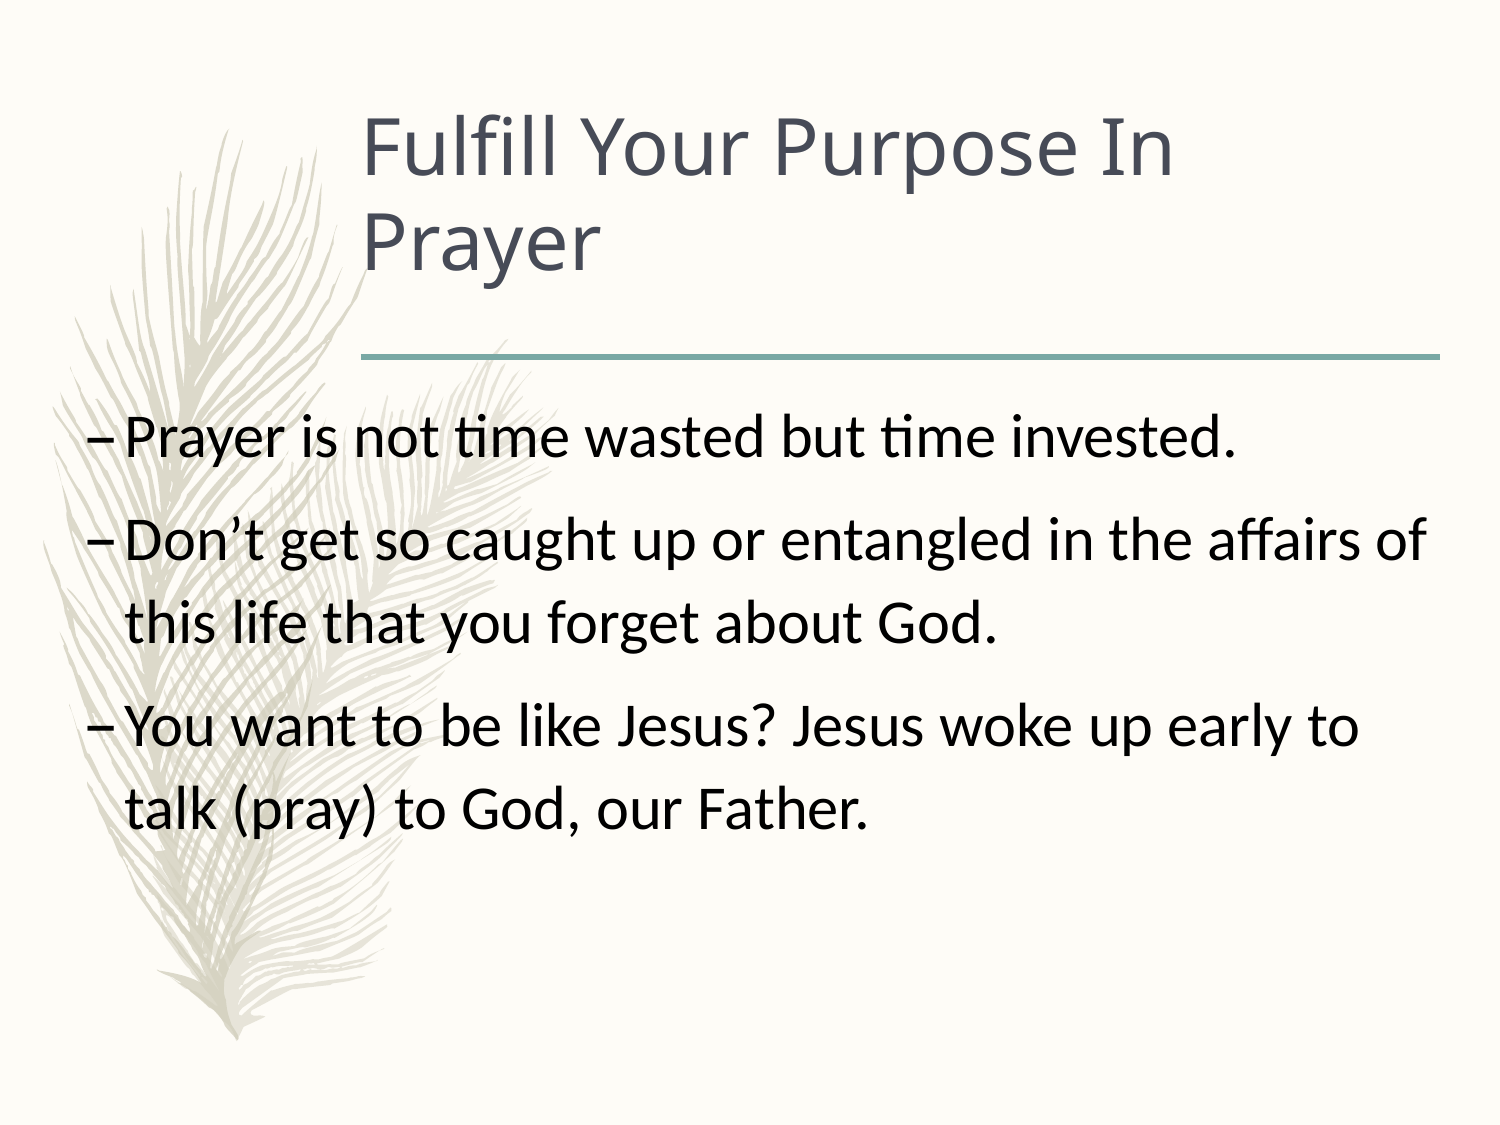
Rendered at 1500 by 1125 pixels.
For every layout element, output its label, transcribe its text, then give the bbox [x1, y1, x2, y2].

title Fulfill Your Purpose In Prayer [345, 93, 1440, 350]
list Prayer is not time wasted but time invested. Don’t get so caught up or entangled in the affairs of this life that you forget about God. You want to be like Jesus? Jesus woke up early to talk (pray) to God, our Father. [70, 379, 1466, 887]
